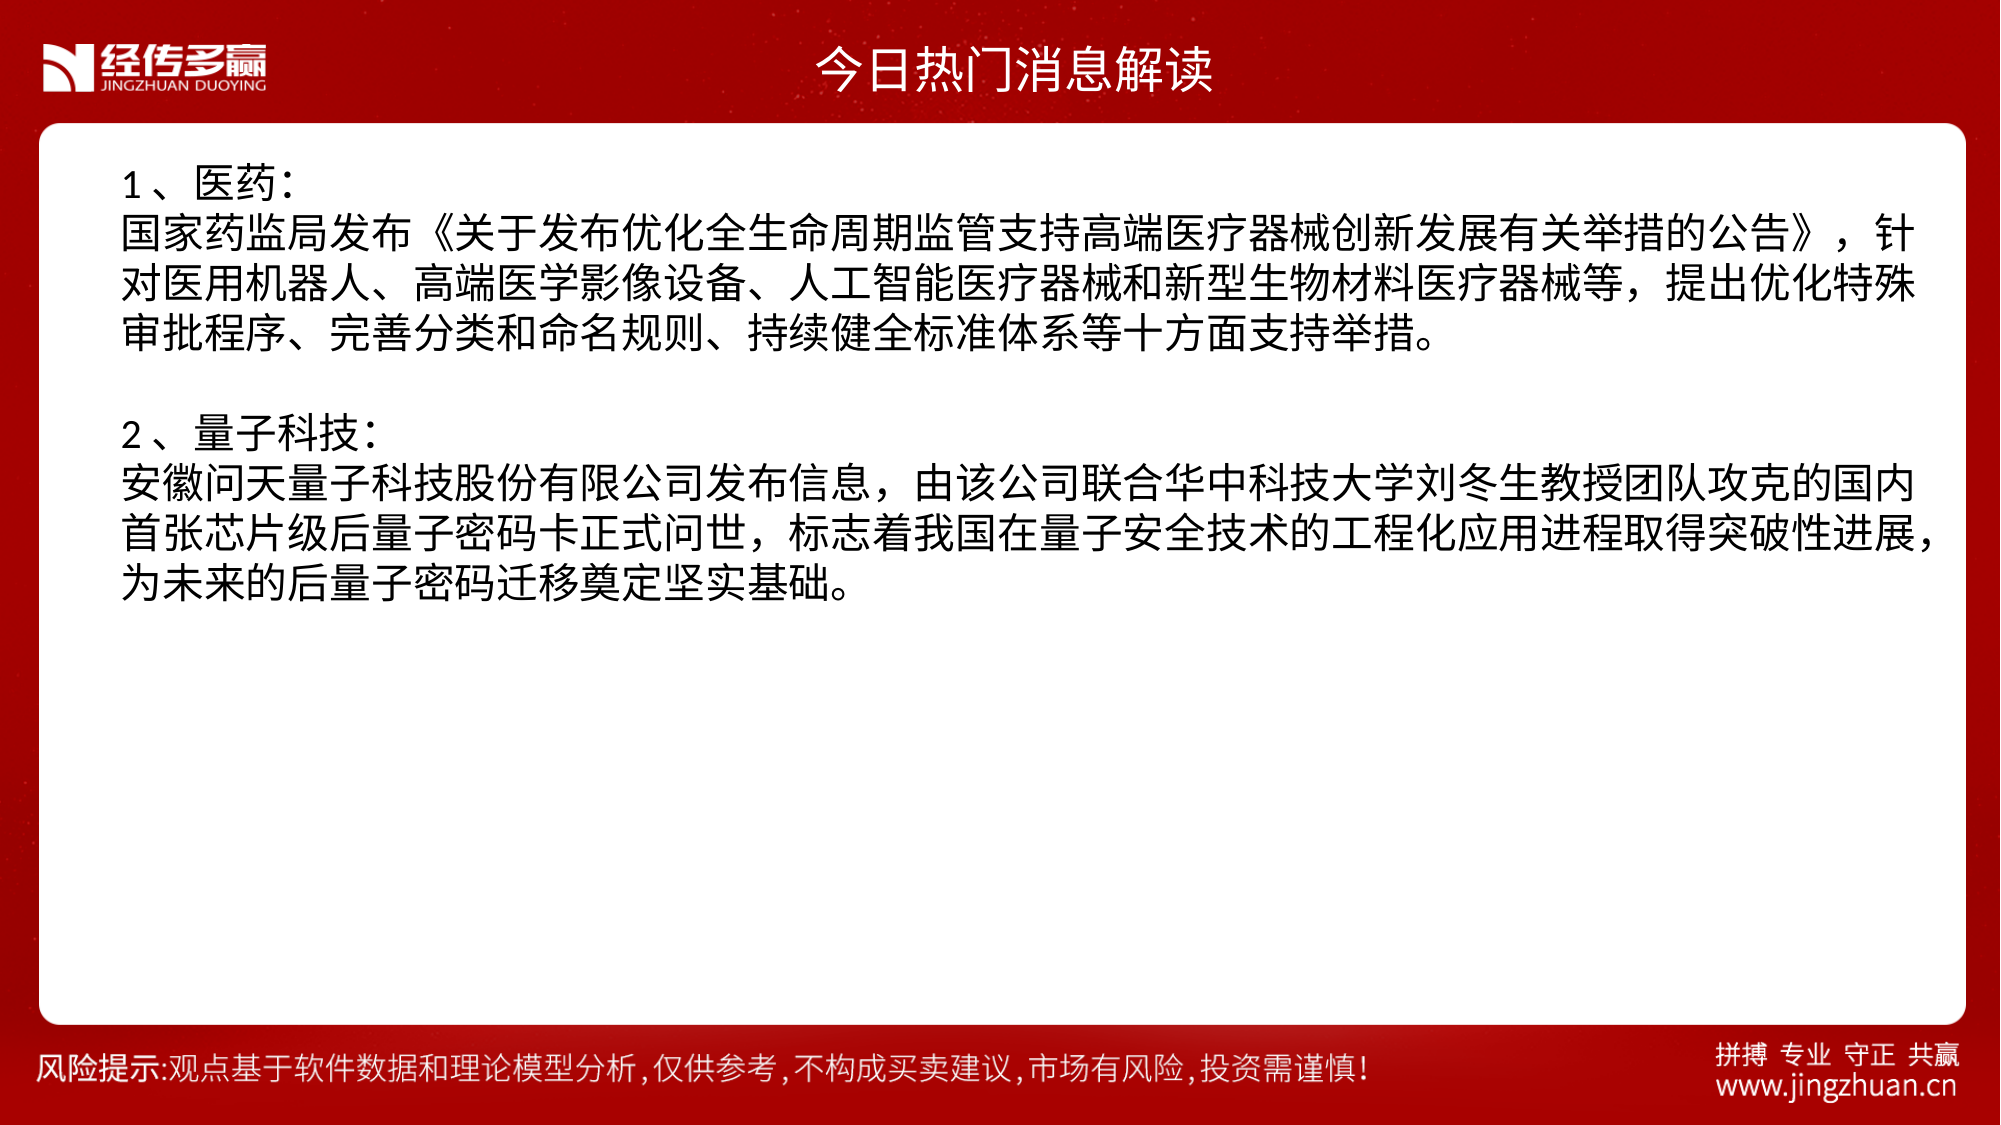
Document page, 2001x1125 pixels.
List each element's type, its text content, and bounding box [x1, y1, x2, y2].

text_box 1、医药： 国家药监局发布《关于发布优化全生命周期监管支持高端医疗器械创新发展有关举措的公告》，针对医用机器人、高端医学影像设备、人工智能医疗器械和新型生物材料医疗器械等，提出优化特殊审批程序、完善分类和命名规则、持续健全标准体系等十方面支持举措。 2、量子科技： 安徽问天量子科技股份有限公司发布信息，由该公司联合华中科技大学刘冬生教授团队攻克的国内首张芯片级后量子密码卡正式问世，标志着我国在量子安全技术的工程化应用进程取得突破性进展，为未来的后量子密码迁移奠定坚实基础。 [105, 149, 1933, 910]
picture [0, 0, 2000, 1125]
text_box 今日热门消息解读 [799, 31, 1549, 106]
